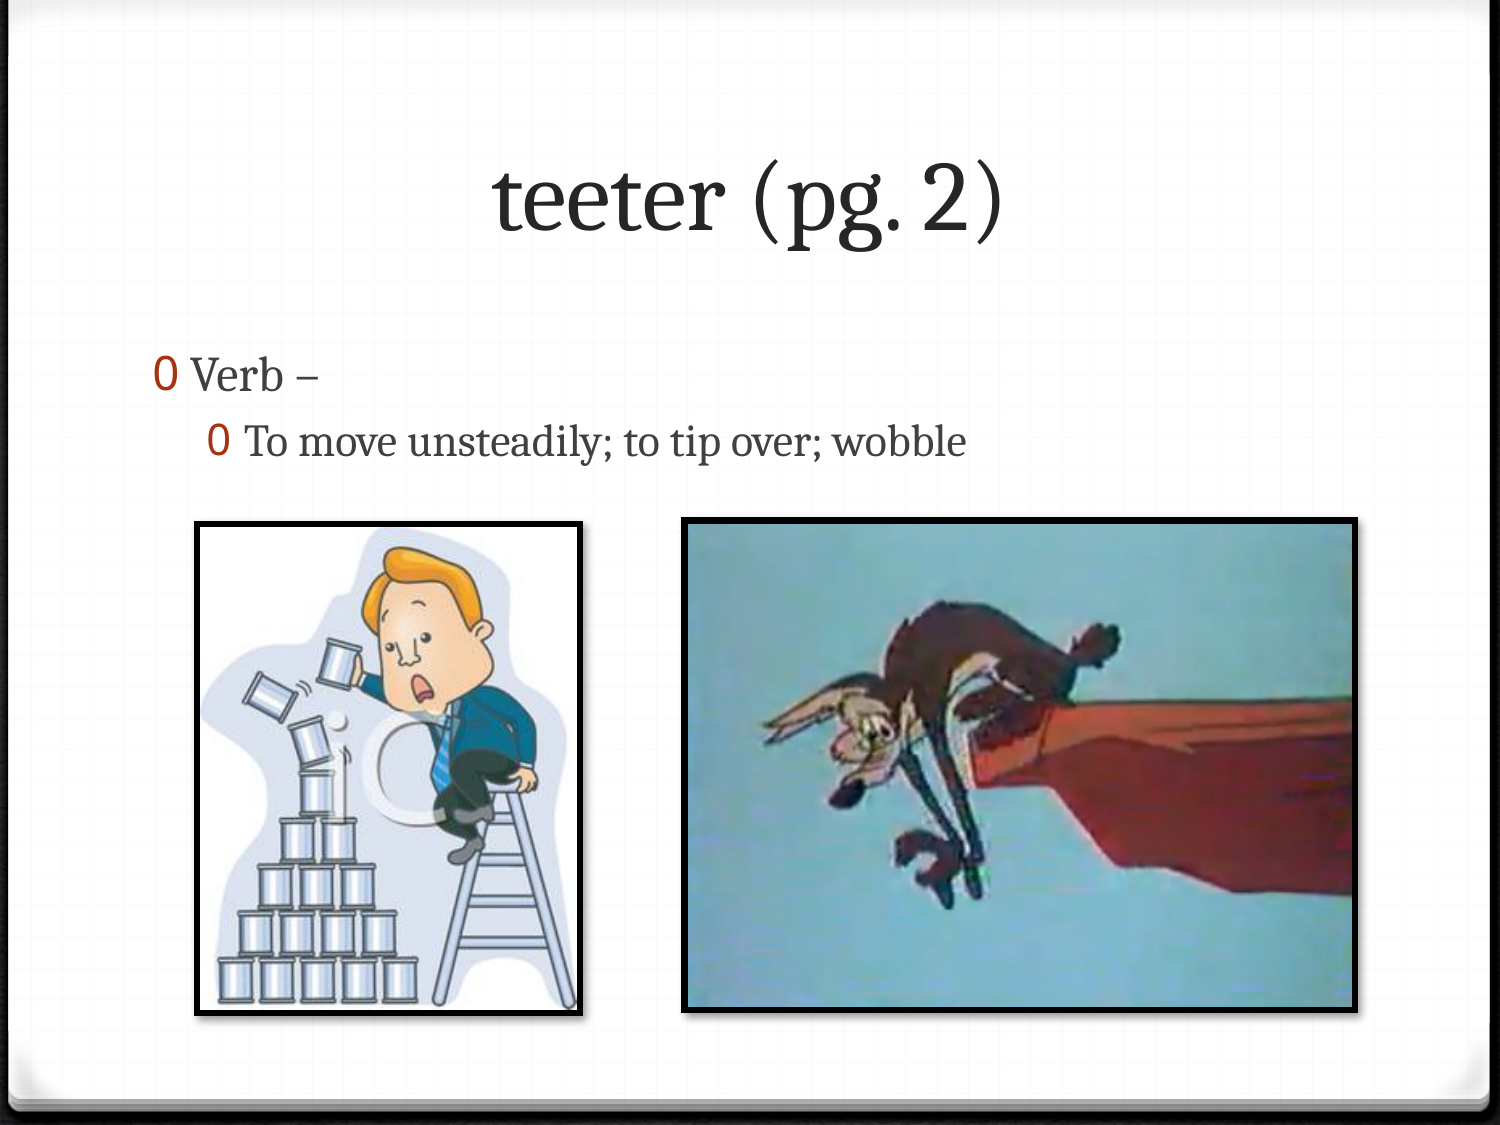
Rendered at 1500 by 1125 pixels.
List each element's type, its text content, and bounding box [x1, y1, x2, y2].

title teeter (pg. 2) [90, 71, 1410, 309]
list Verb – To move unsteadily; to tip over; wobble [137, 334, 1363, 983]
picture [0, 0, 1500, 1125]
